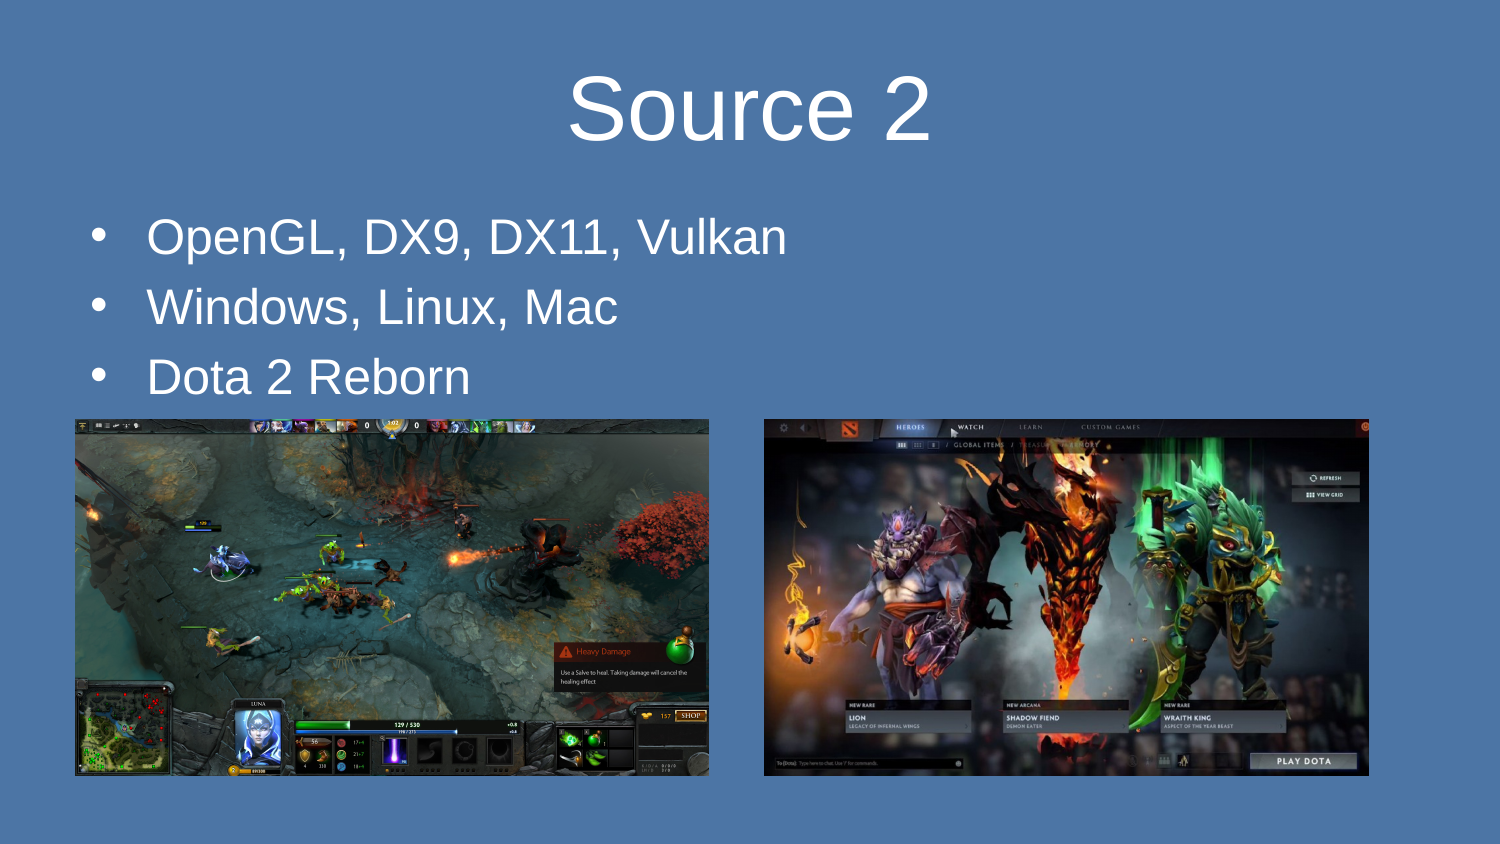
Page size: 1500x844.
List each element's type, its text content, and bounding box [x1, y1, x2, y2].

title Source 2 [75, 33, 1425, 175]
picture [74, 419, 709, 777]
list OpenGL, DX9, DX11, Vulkan Windows, Linux, Mac Dota 2 Reborn [75, 196, 1425, 754]
picture [764, 419, 1369, 777]
